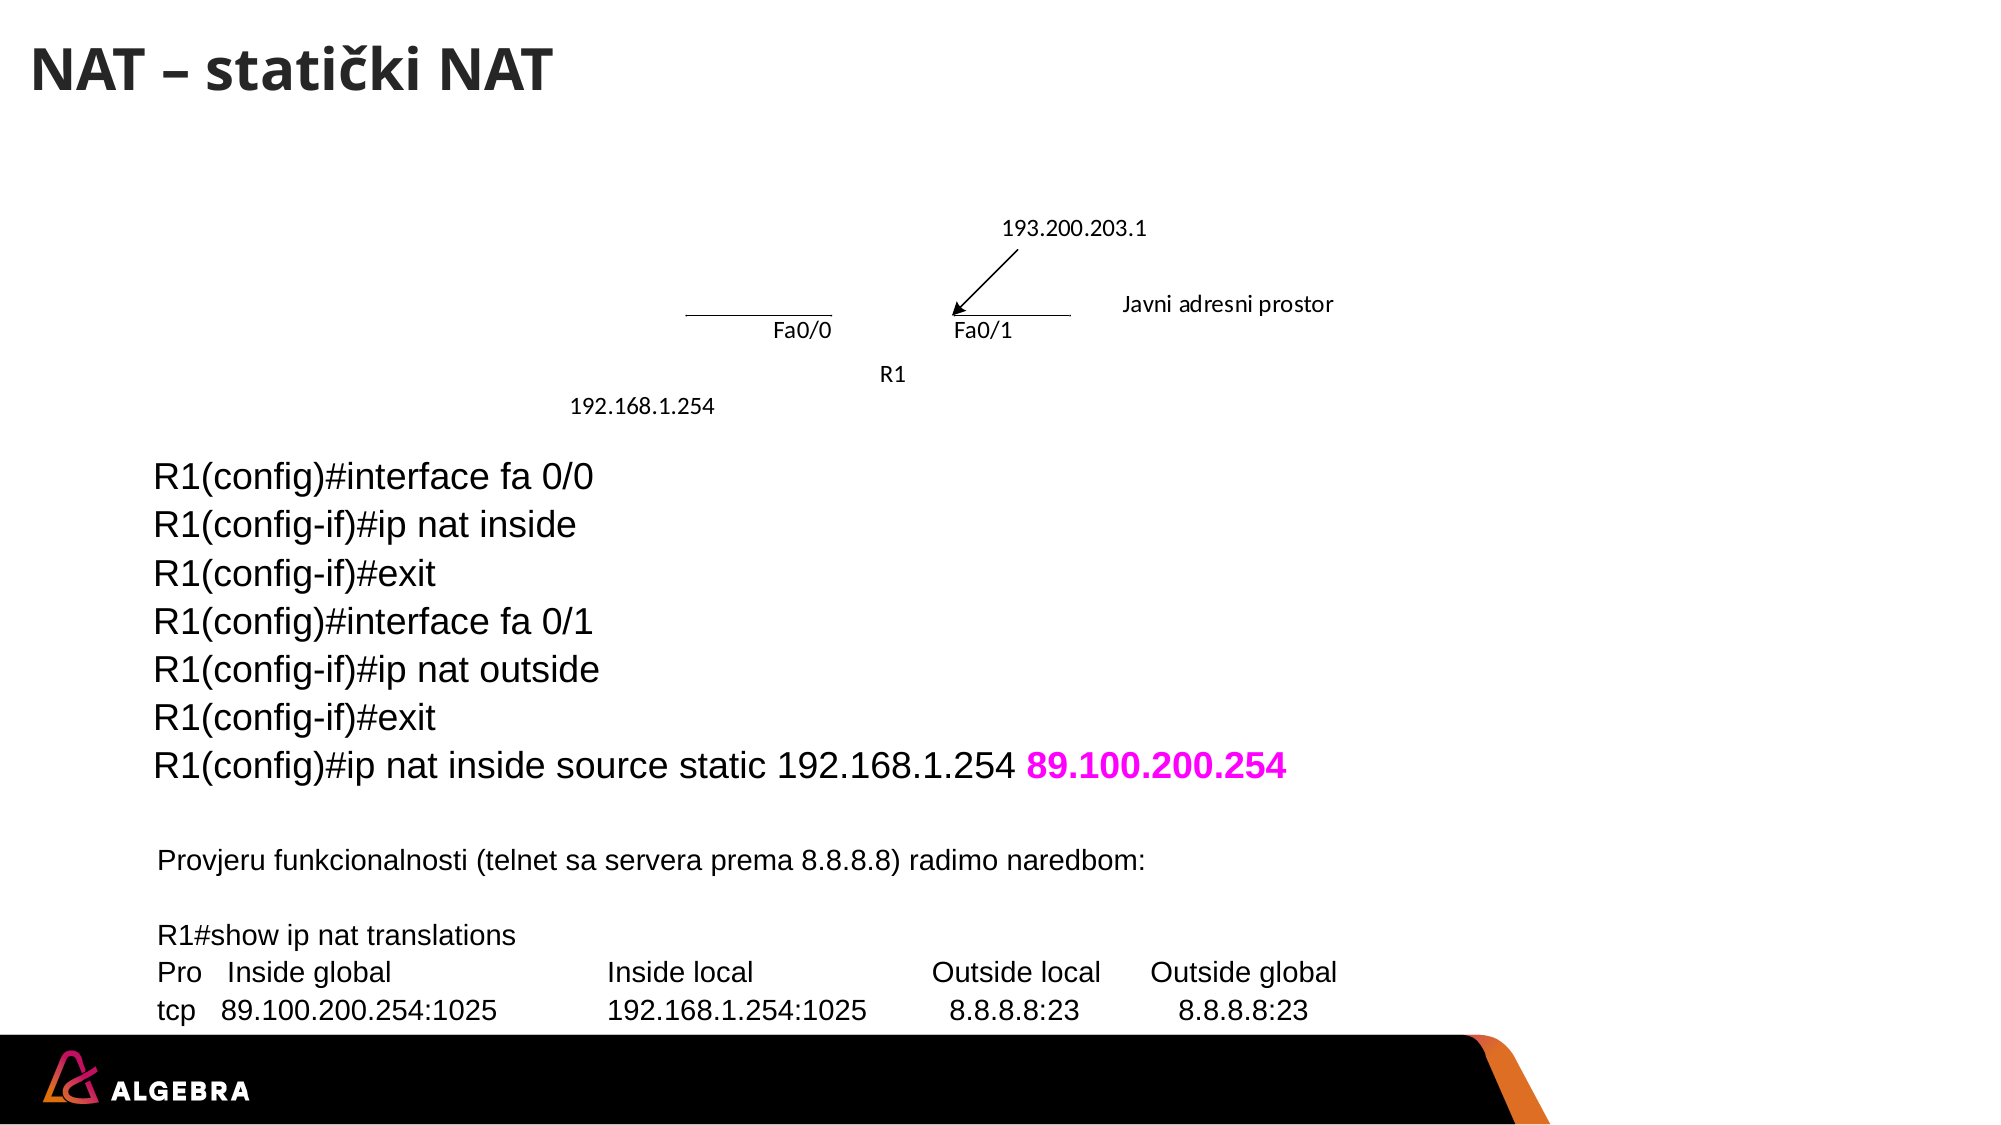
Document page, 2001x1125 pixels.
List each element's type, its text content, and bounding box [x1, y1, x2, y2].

text_box Provjeru funkcionalnosti (telnet sa servera prema 8.8.8.8) radimo naredbom: R1#show ip nat translations Pro Inside global Inside local Outside local Outside global tcp 89.100.200.254:1025 192.168.1.254:1025 8.8.8.8:23 8.8.8.8:23 [142, 831, 1596, 1034]
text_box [480, 105, 1391, 430]
picture [0, 1034, 1733, 1125]
title NAT – statički NAT [14, 18, 1735, 125]
text_box R1(config)#interface fa 0/0 R1(config-if)#ip nat inside R1(config-if)#exit R1(config)#interface fa 0/1 R1(config-if)#ip nat outside R1(config-if)#exit R1(config)#ip nat inside source static 192.168.1.254 89.100.200.254 [0, 441, 1358, 794]
